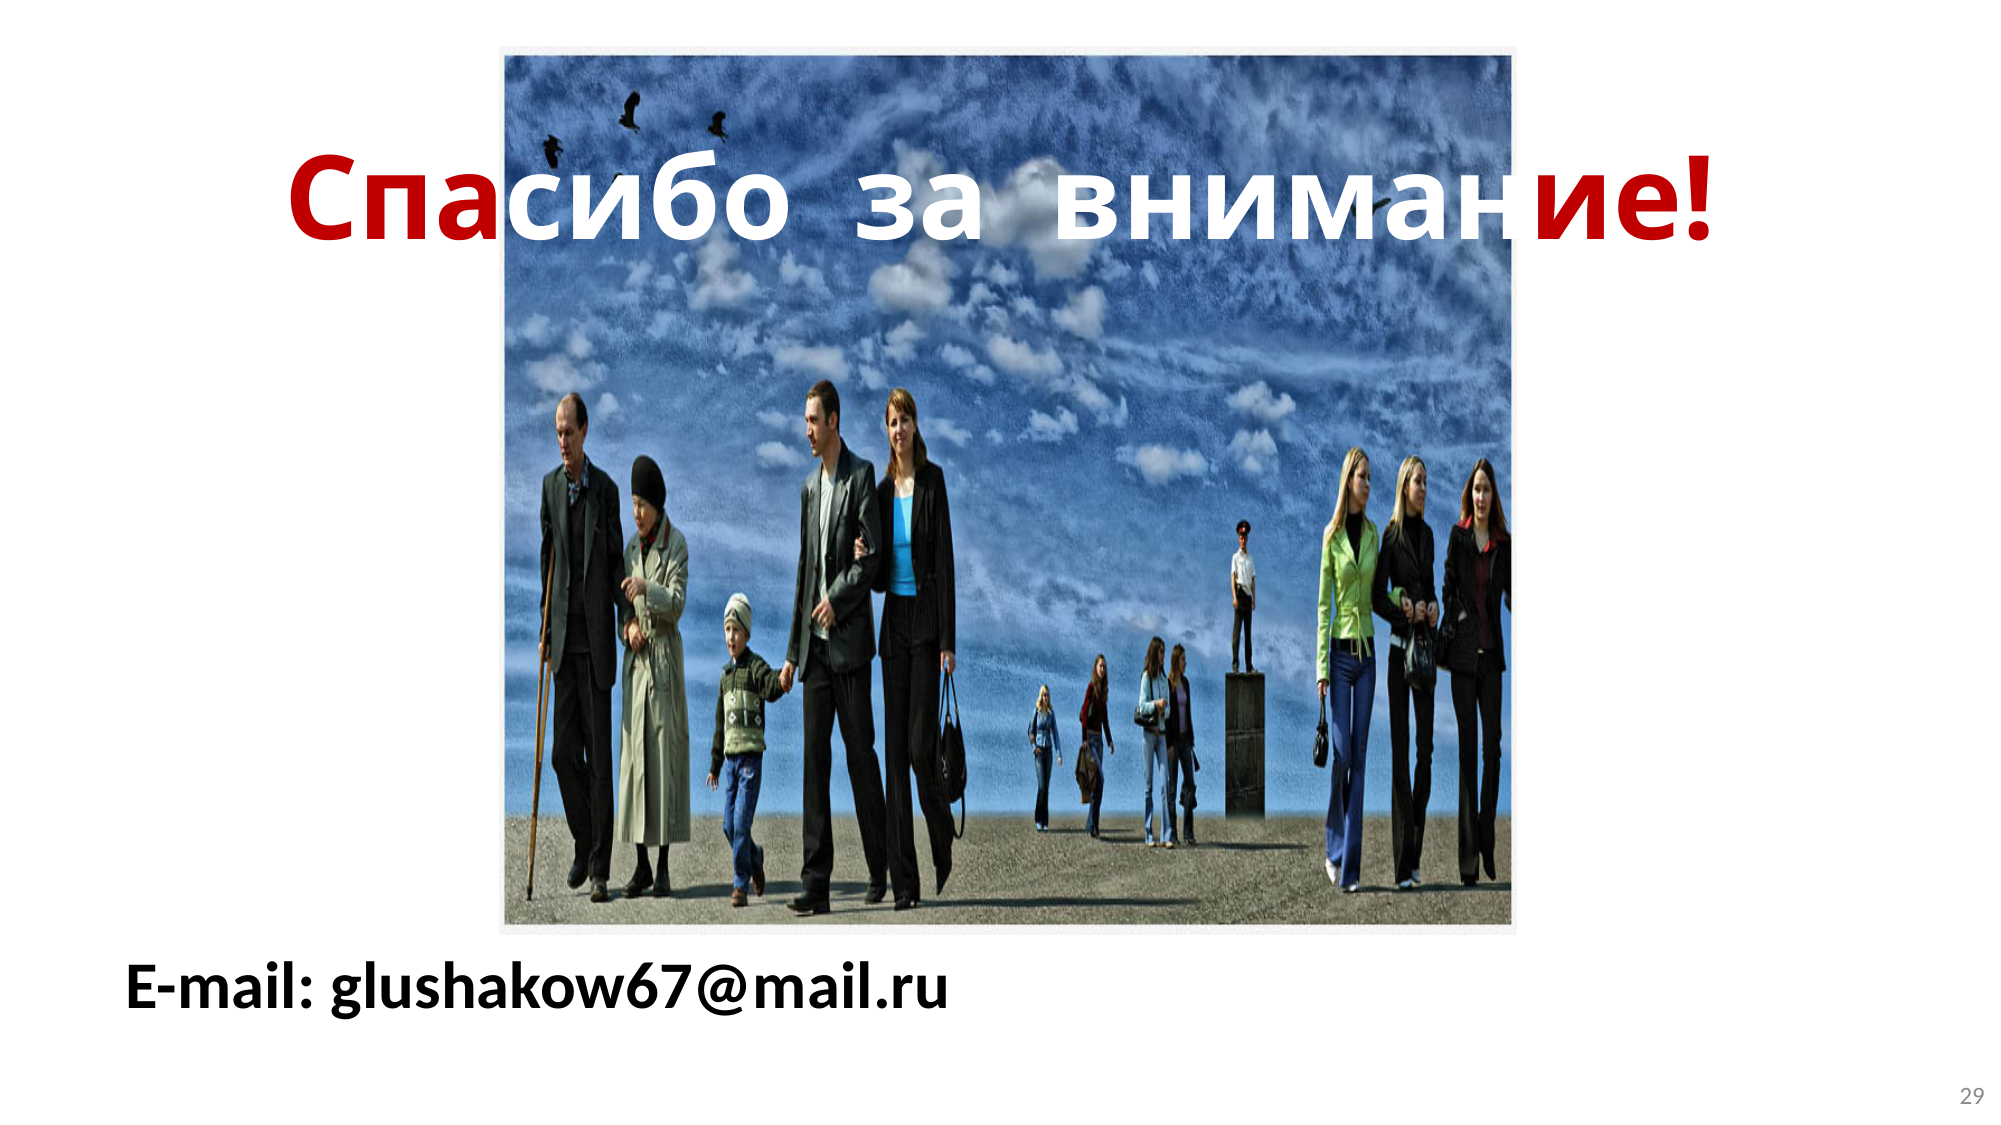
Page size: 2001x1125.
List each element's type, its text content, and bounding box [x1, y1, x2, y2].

title Спасибо за внимание! [1517, 93, 1863, 311]
picture [498, 46, 1517, 935]
title Спасибо за внимание! [137, 93, 498, 311]
slide_number 29 [1550, 1065, 2000, 1125]
text_box E-mail: glushakow67@mail.ru [110, 934, 967, 1029]
